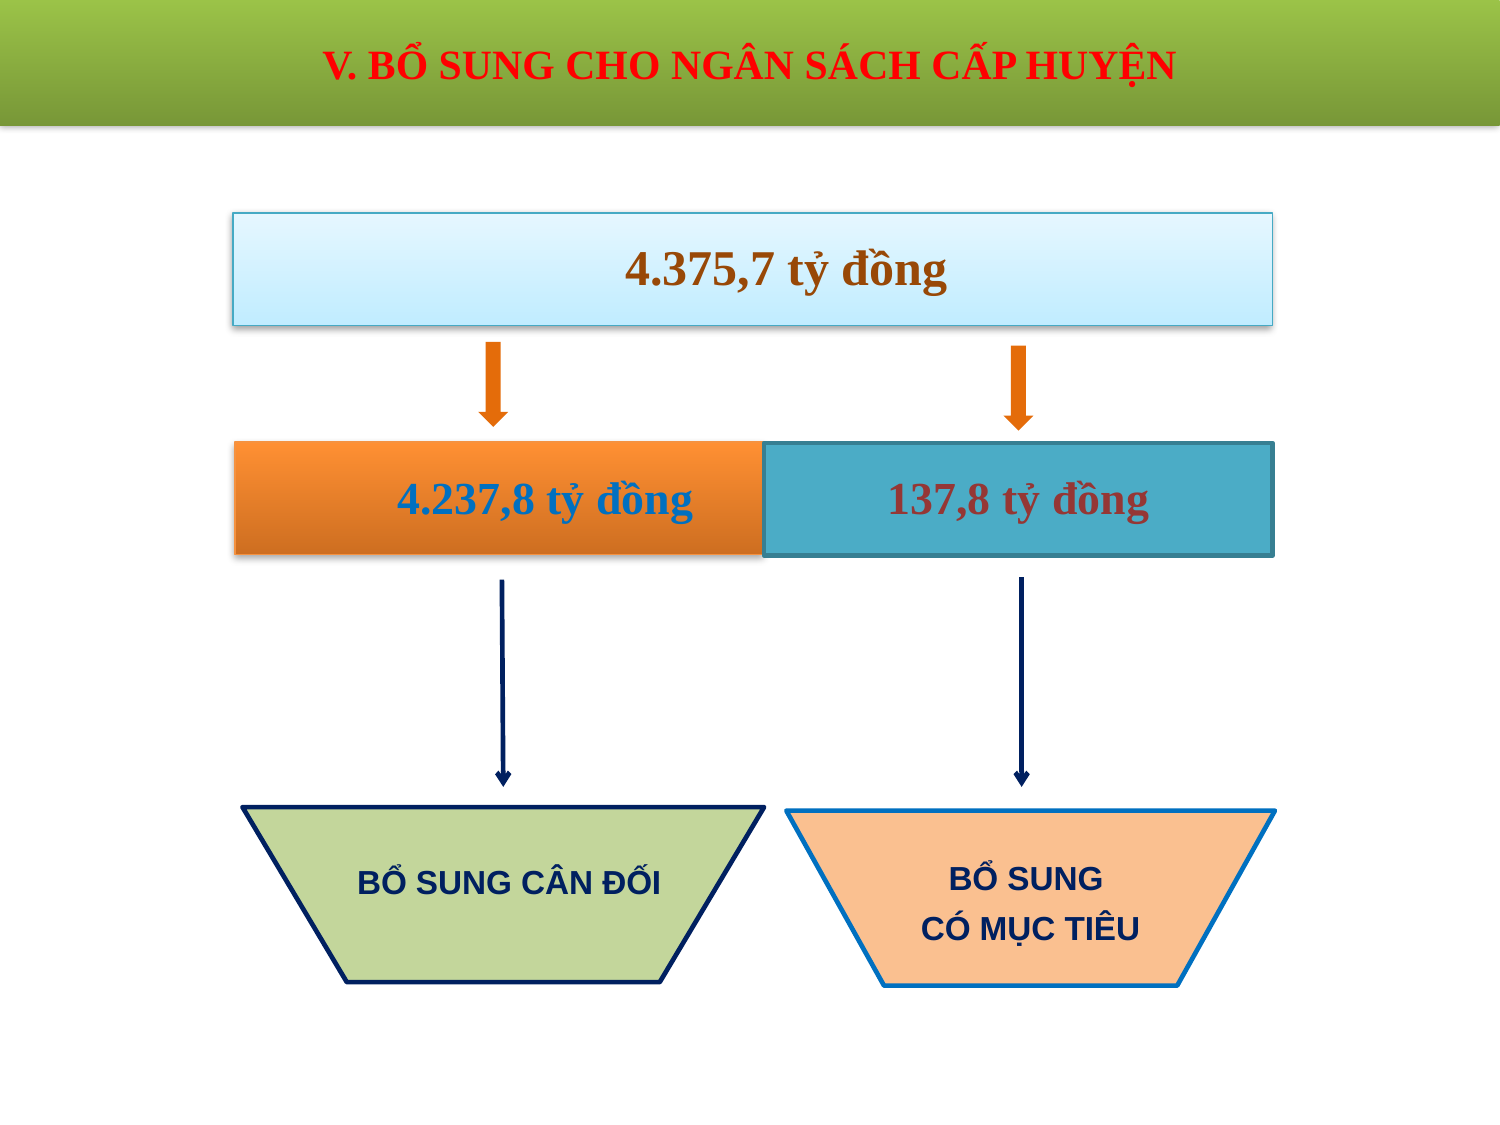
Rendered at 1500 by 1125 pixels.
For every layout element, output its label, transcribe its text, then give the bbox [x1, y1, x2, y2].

text_box V. BỔ SUNG CHO NGÂN SÁCH CẤP HUYỆN [0, 0, 1500, 126]
text_box [232, 212, 1273, 326]
text_box 4.237,8 tỷ đồng [326, 461, 764, 531]
text_box 137,8 tỷ đồng [764, 460, 1273, 531]
text_box [476, 339, 511, 430]
text_box [762, 441, 1275, 558]
text_box 4.375,7 tỷ đồng [462, 227, 1111, 303]
text_box [1001, 343, 1036, 433]
text_box BỔ SUNG CÓ MỤC TIÊU [892, 840, 1169, 955]
text_box [240, 804, 767, 985]
text_box BỔ SUNG CÂN ĐỐI [332, 844, 687, 910]
text_box [784, 808, 1277, 988]
text_box [234, 441, 762, 555]
